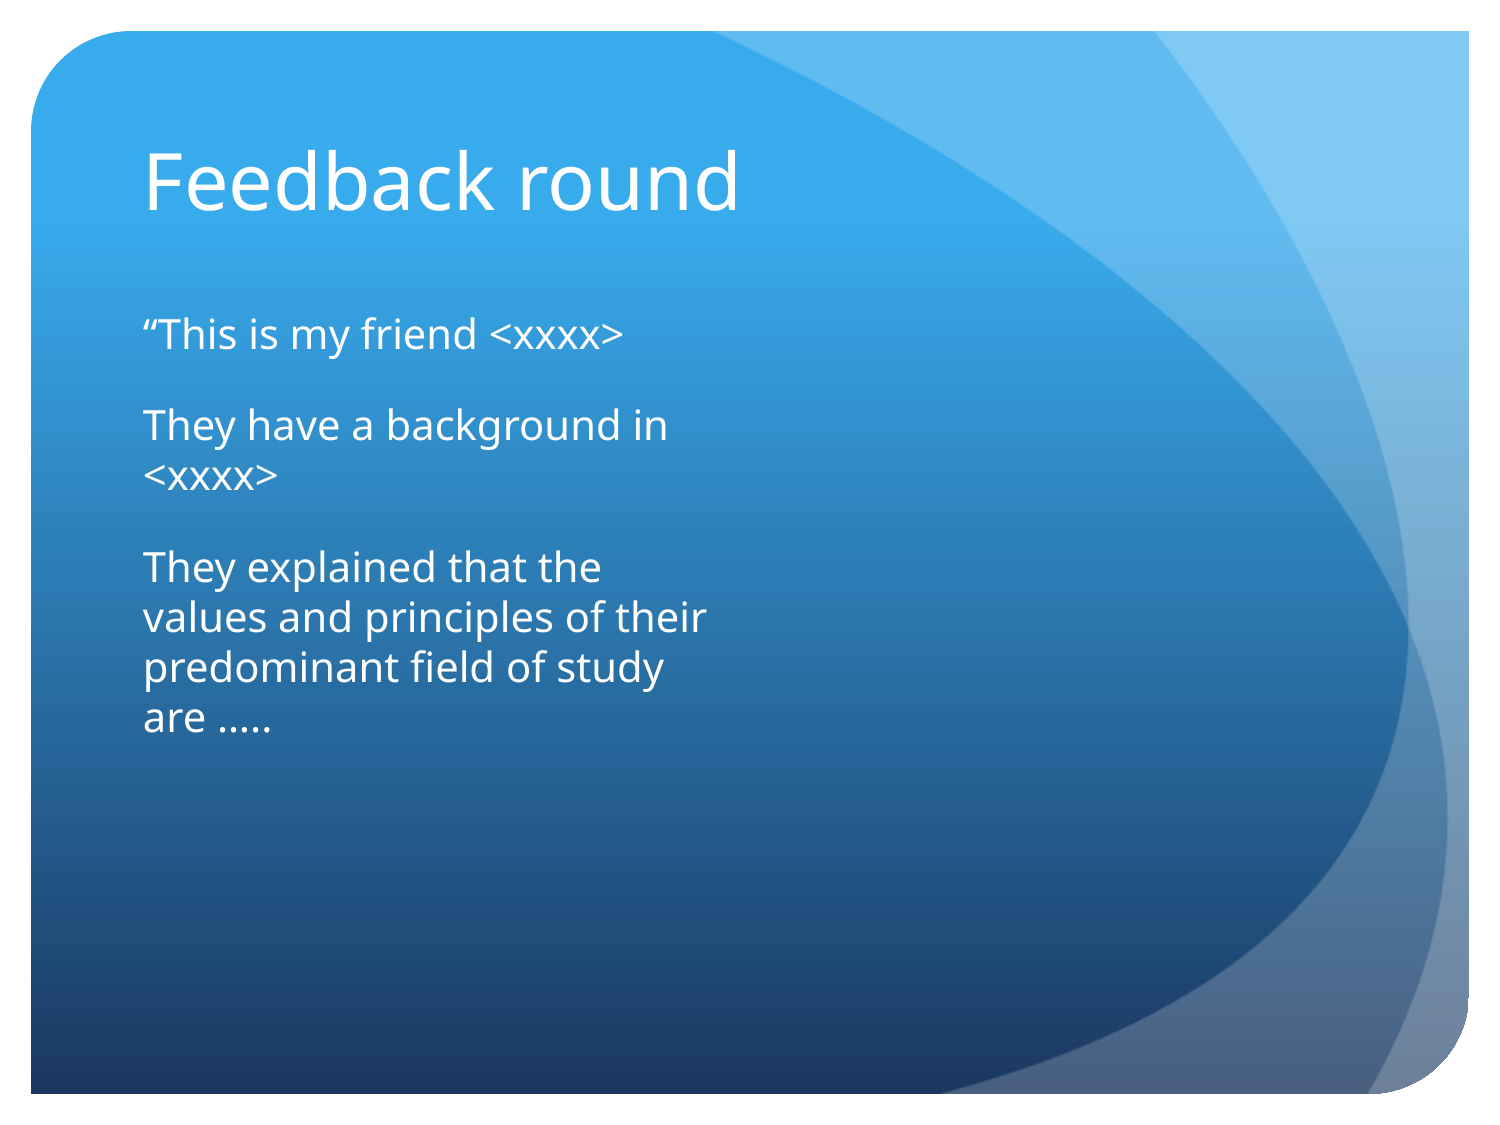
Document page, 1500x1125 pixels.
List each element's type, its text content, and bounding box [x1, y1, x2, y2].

title Feedback round [127, 62, 1372, 234]
list “This is my friend <xxxx> They have a background in <xxxx> They explained that the values and principles of their predominant field of study are ….. [127, 299, 728, 993]
picture [24, 30, 1473, 1094]
